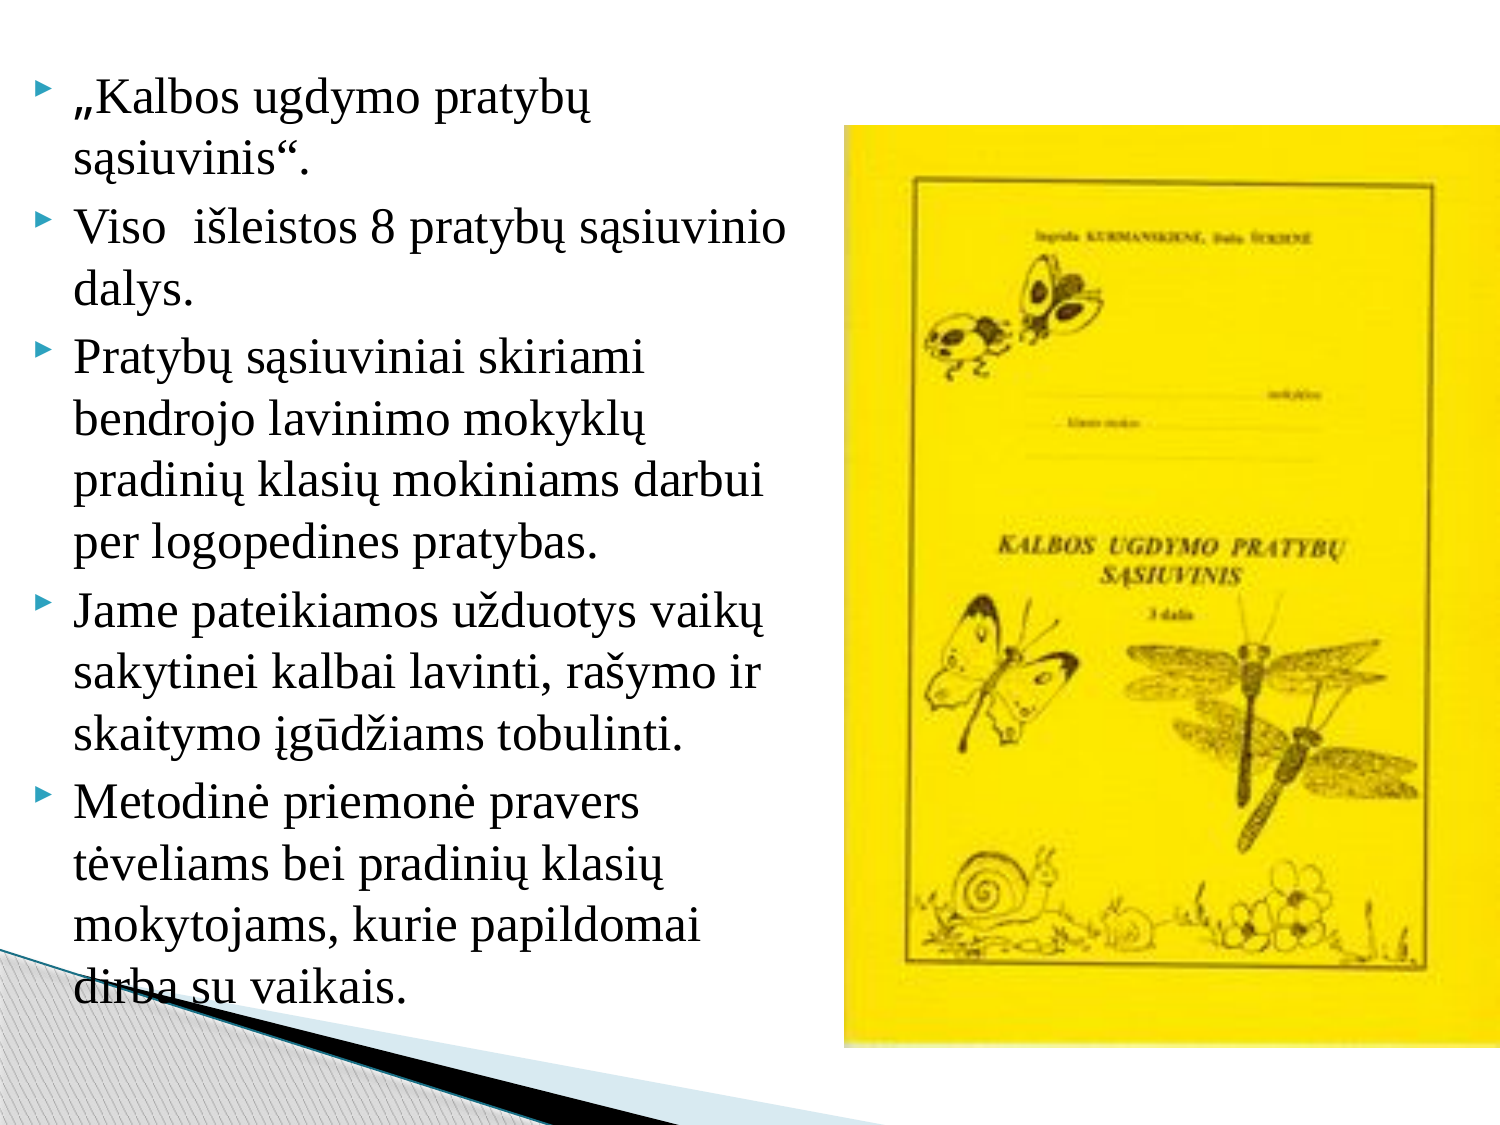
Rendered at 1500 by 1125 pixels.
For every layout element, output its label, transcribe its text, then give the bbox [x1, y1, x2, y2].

list „Kalbos ugdymo pratybų sąsiuvinis“. Viso išleistos 8 pratybų sąsiuvinio dalys. Pratybų sąsiuviniai skiriami bendrojo lavinimo mokyklų pradinių klasių mokiniams darbui per logopedines pratybas. Jame pateikiamos užduotys vaikų sakytinei kalbai lavinti, rašymo ir skaitymo įgūdžiams tobulinti. Metodinė priemonė pravers tėveliams bei pradinių klasių mokytojams, kurie papildomai dirba su vaikais. [0, 54, 833, 1025]
picture [844, 125, 1500, 1049]
